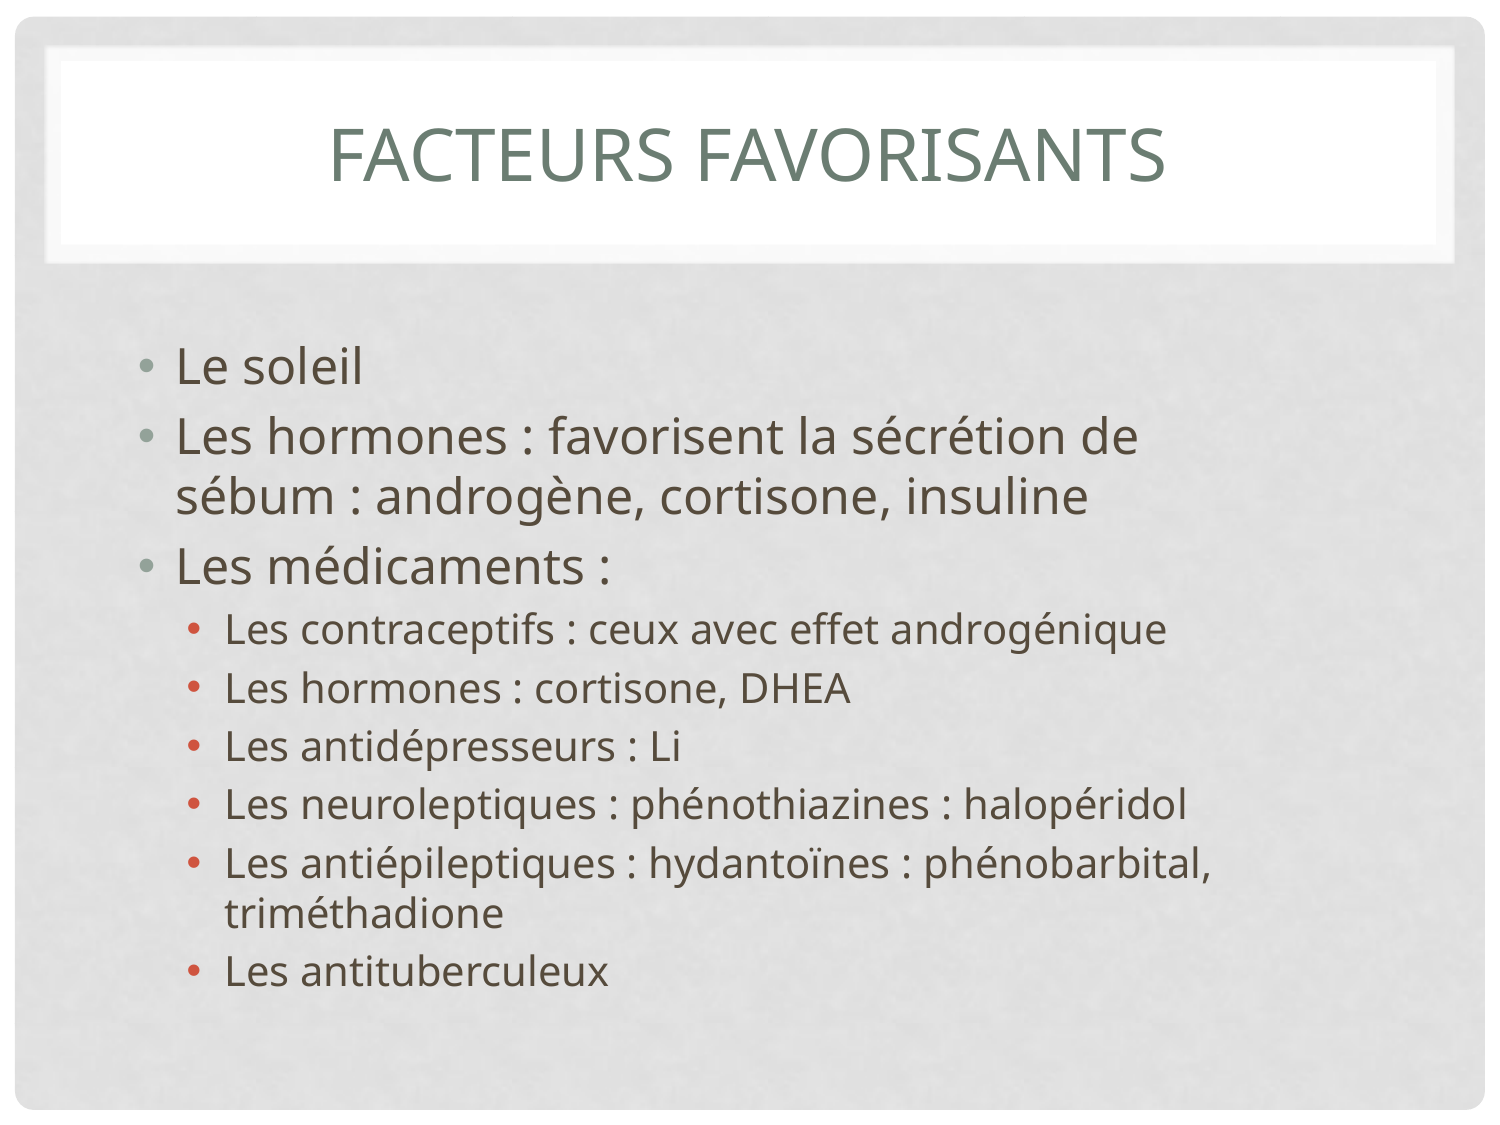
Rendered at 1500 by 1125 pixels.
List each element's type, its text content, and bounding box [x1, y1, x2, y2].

title Facteurs favorisants [69, 66, 1425, 238]
list Le soleil Les hormones : favorisent la sécrétion de sébum : androgène, cortisone, insuline Les médicaments : Les contraceptifs : ceux avec effet androgénique Les hormones : cortisone, DHEA Les antidépresseurs : Li Les neuroleptiques : phénothiazines : halopéridol Les antiépileptiques : hydantoïnes : phénobarbital, triméthadione Les antituberculeux [104, 327, 1320, 1089]
